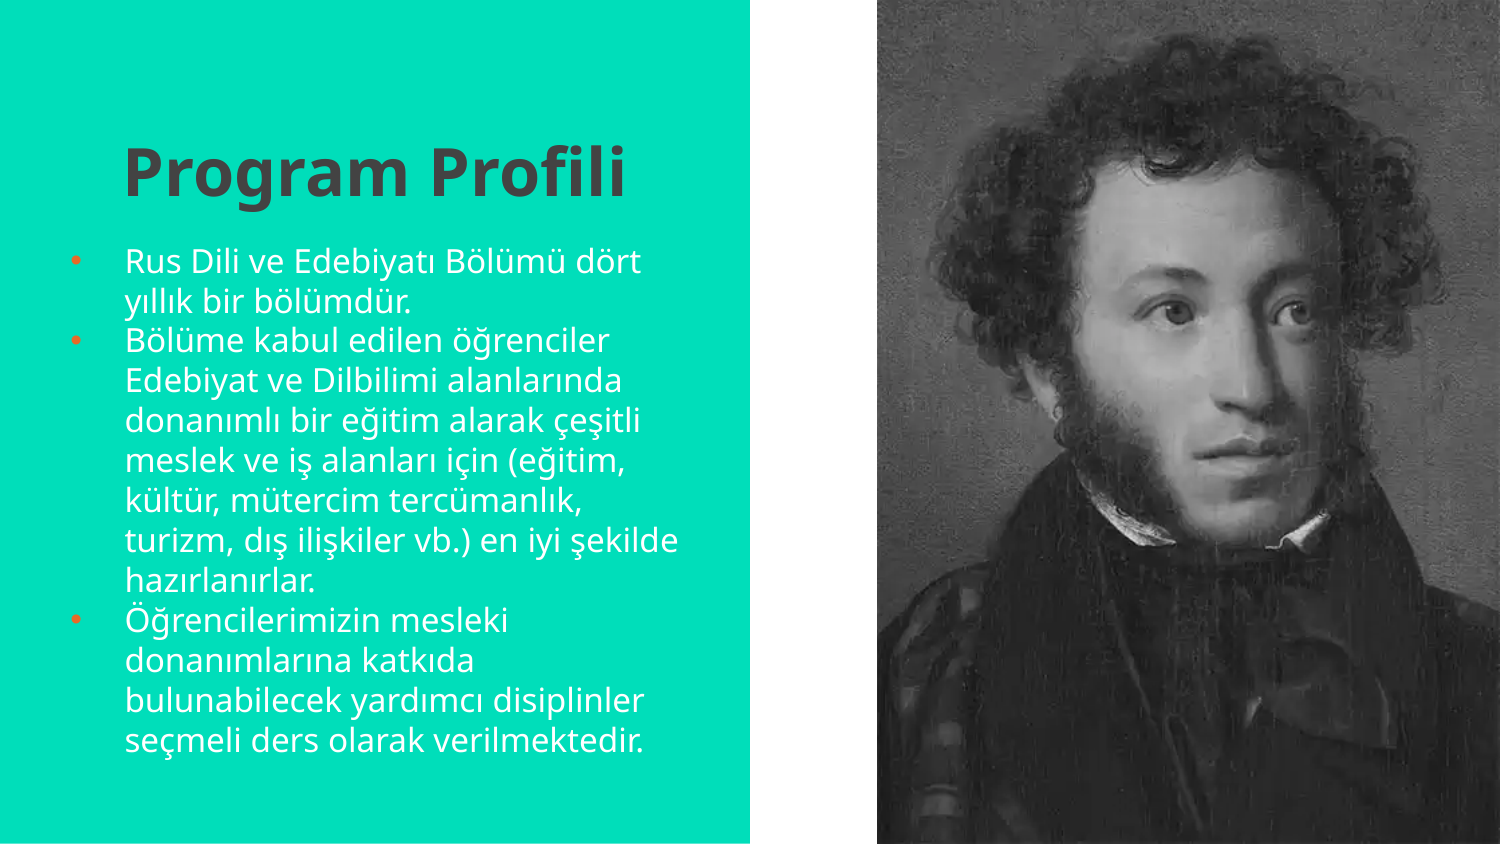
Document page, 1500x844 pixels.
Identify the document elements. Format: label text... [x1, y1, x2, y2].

picture [876, 0, 1500, 844]
subtitle Rus Dili ve Edebiyatı Bölümü dört yıllık bir bölümdür. Bölüme kabul edilen öğrenciler Edebiyat ve Dilbilimi alanlarında donanımlı bir eğitim alarak çeşitli meslek ve iş alanları için (eğitim, kültür, mütercim tercümanlık, turizm, dış ilişkiler vb.) en iyi şekilde hazırlanırlar. Öğrencilerimizin mesleki donanımlarına katkıda bulunabilecek yardımcı disiplinler seçmeli ders olarak verilmektedir. [34, 224, 716, 788]
title Program Profili [0, 58, 871, 225]
